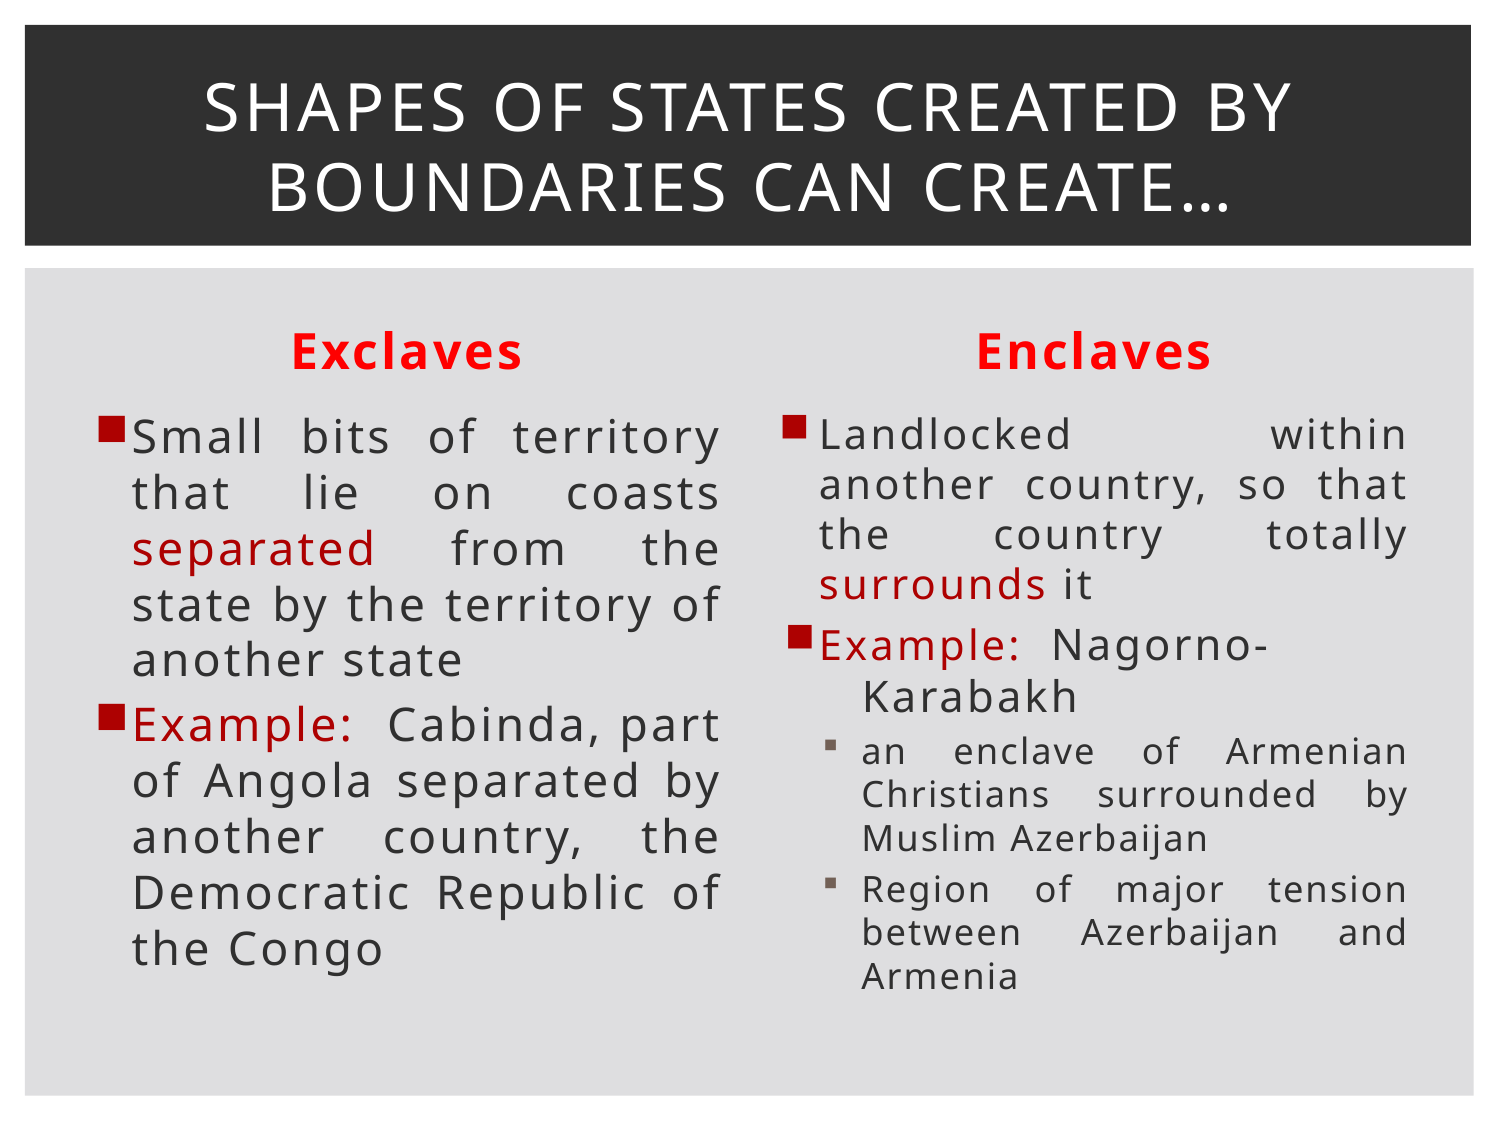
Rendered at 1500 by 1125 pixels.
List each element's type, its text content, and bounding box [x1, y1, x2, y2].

title Shapes of states created by boundaries can create… [62, 58, 1438, 232]
list Landlocked within another country, so that the country totally surrounds it Example: Nagorno- Karabakh an enclave of Armenian Christians surrounded by Muslim Azerbaijan Region of major tension between Azerbaijan and Armenia [761, 399, 1425, 1005]
list Enclaves [761, 282, 1425, 388]
list Small bits of territory that lie on coasts separated from the state by the territory of another state Example: Cabinda, part of Angola separated by another country, the Democratic Republic of the Congo [75, 399, 738, 1005]
list Exclaves [75, 282, 738, 388]
